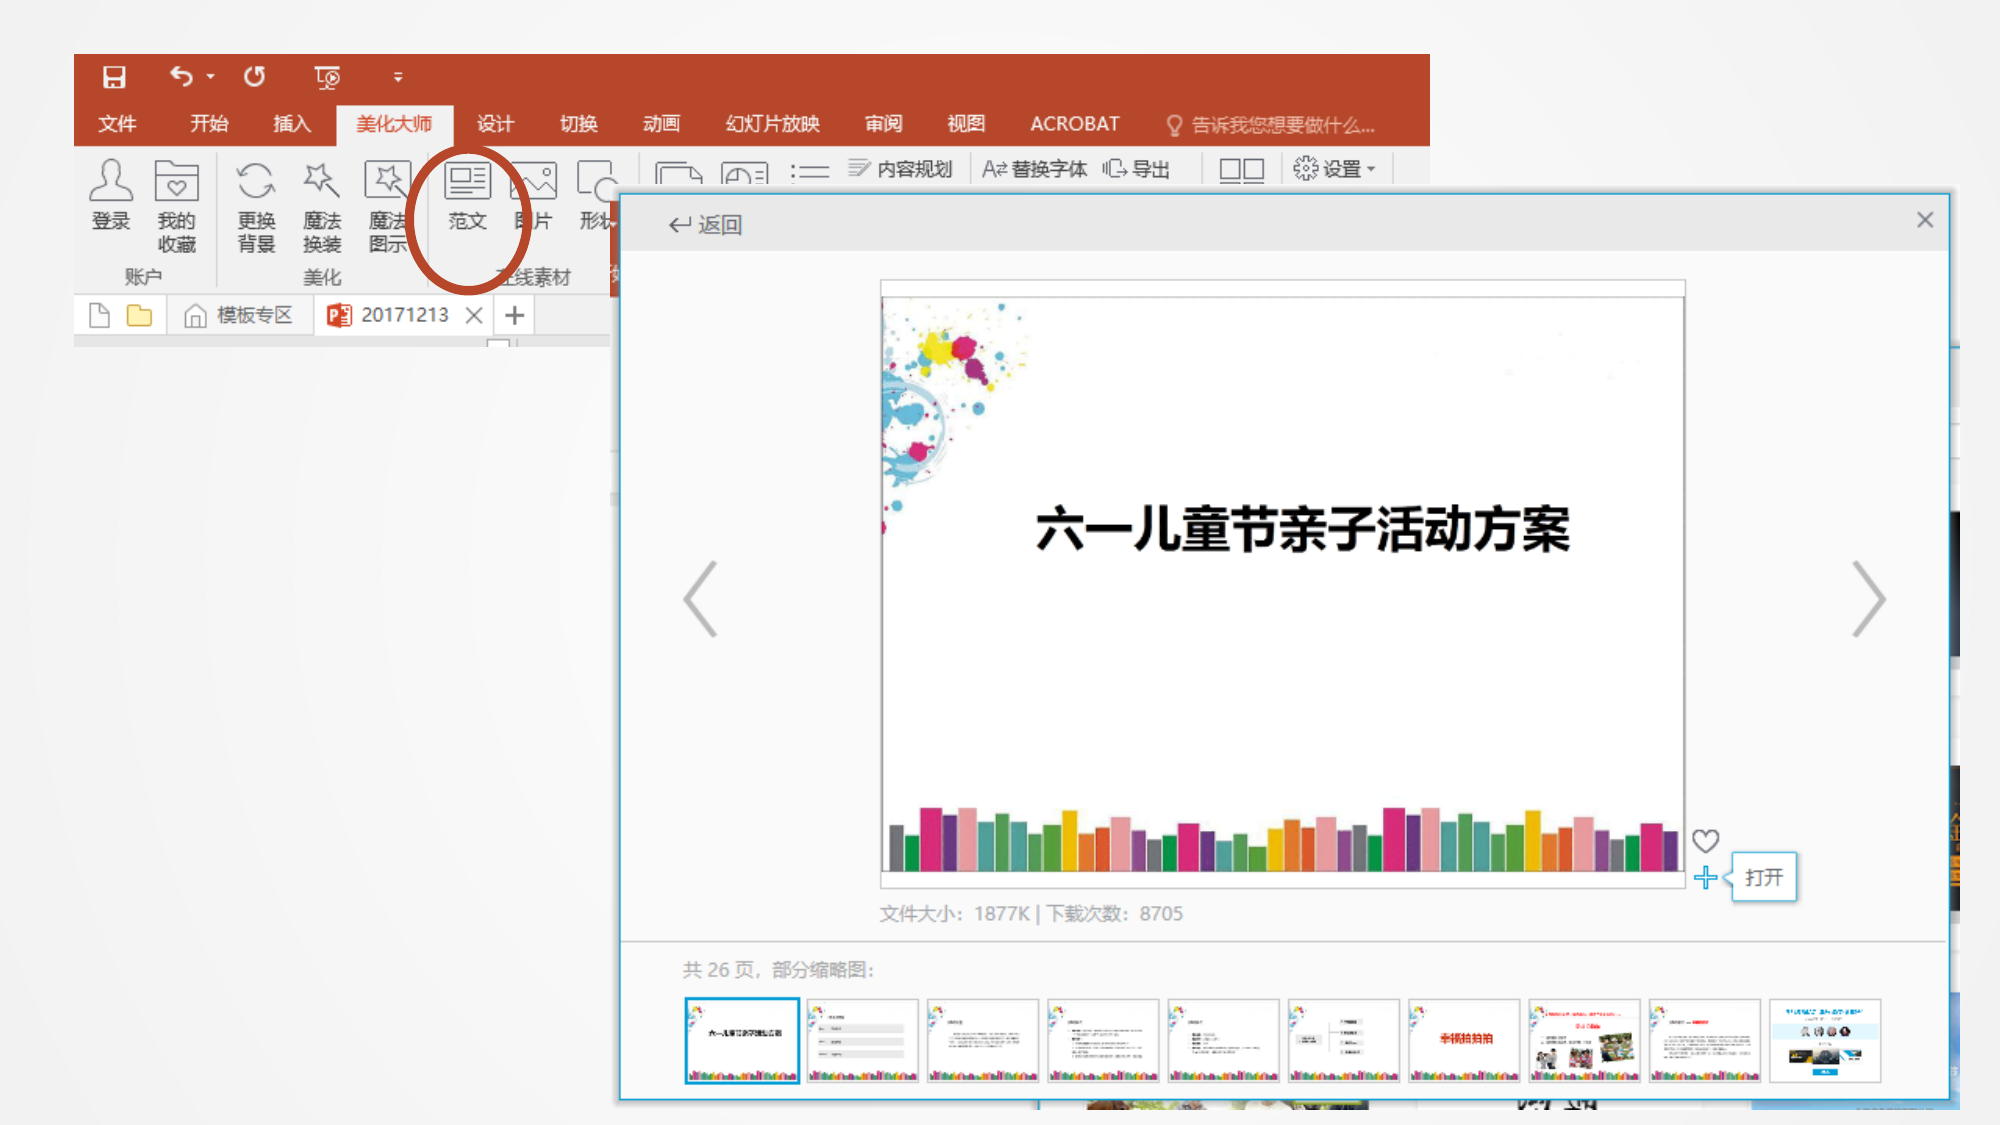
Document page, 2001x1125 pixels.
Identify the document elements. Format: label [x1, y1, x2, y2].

picture [74, 54, 1961, 1110]
